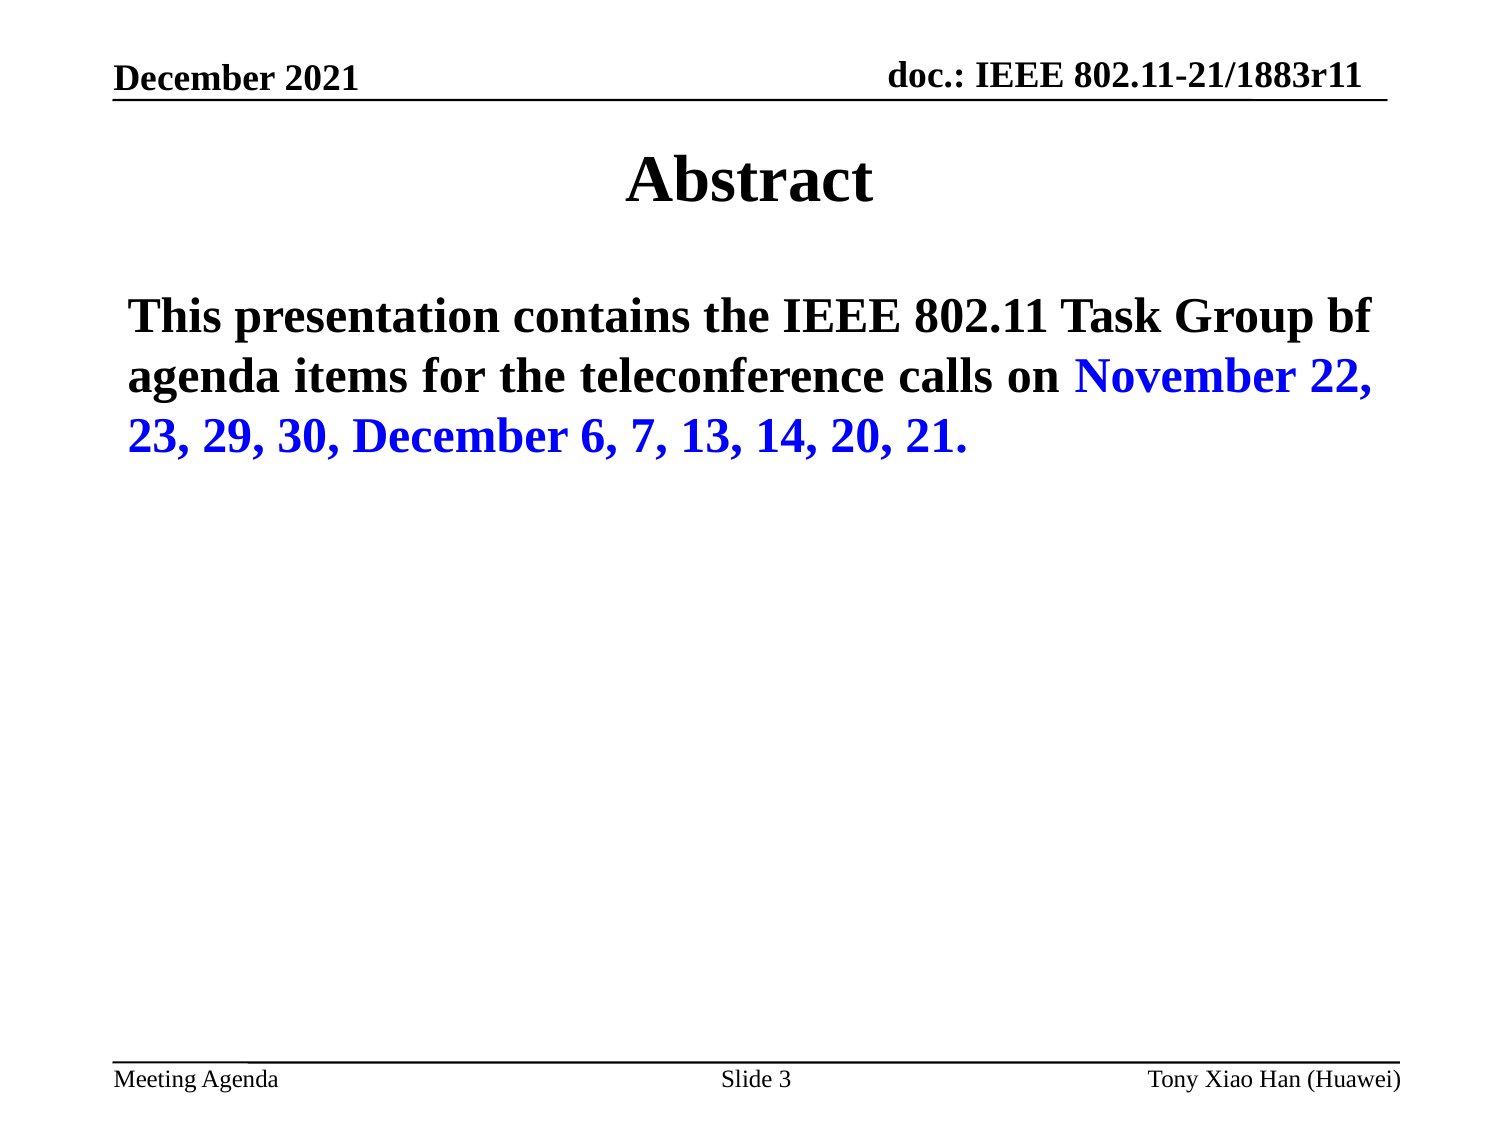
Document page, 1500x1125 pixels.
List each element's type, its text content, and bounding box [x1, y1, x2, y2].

text_box Abstract [112, 87, 1388, 263]
text_box This presentation contains the IEEE 802.11 Task Group bf agenda items for the teleconference calls on November 22, 23, 29, 30, December 6, 7, 13, 14, 20, 21. [112, 274, 1388, 950]
slide_number Slide 3 [712, 1061, 800, 1093]
footer Tony Xiao Han (Huawei) [999, 1061, 1402, 1093]
